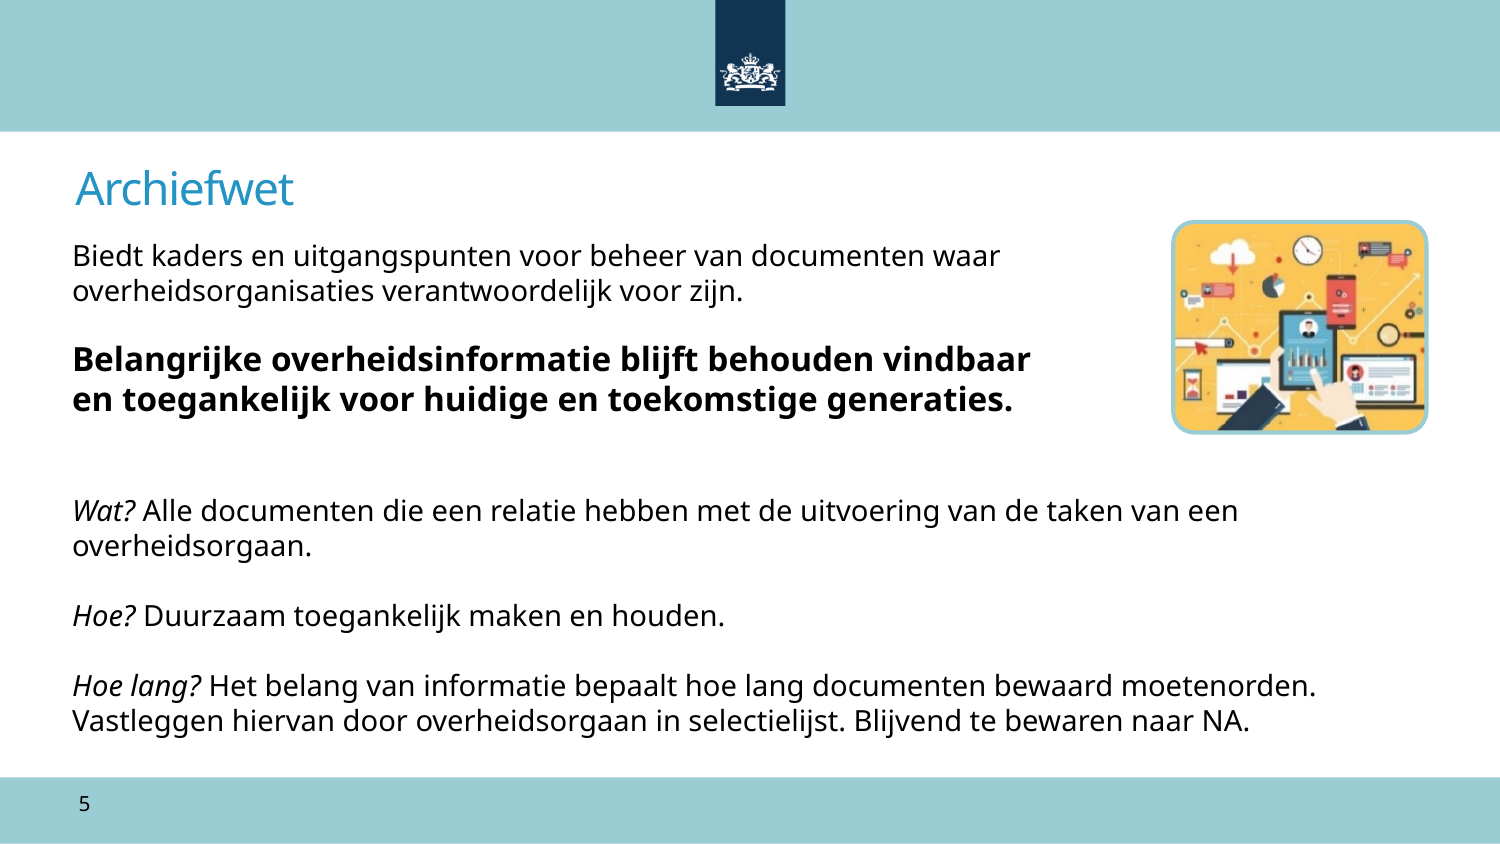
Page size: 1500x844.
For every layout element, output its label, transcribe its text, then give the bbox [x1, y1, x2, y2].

text_box Biedt kaders en uitgangspunten voor beheer van documenten waar overheidsorganisaties verantwoordelijk voor zijn. [57, 230, 1143, 395]
text_box Belangrijke overheidsinformatie blijft behouden vindbaar en toegankelijk voor huidige en toekomstige generaties. [57, 330, 1085, 484]
picture [0, 0, 1500, 106]
text_box Wat? Alle documenten die een relatie hebben met de uitvoering van de taken van een overheidsorgaan. Hoe? Duurzaam toegankelijk maken en houden. Hoe lang? Het belang van informatie bepaalt hoe lang documenten bewaard moetenorden. Vastleggen hiervan door overheidsorgaan in selectielijst. Blijvend te bewaren naar NA. [57, 484, 1478, 745]
text_box [1171, 219, 1429, 435]
title Archiefwet [60, 151, 1348, 222]
slide_number 5 [63, 782, 181, 828]
